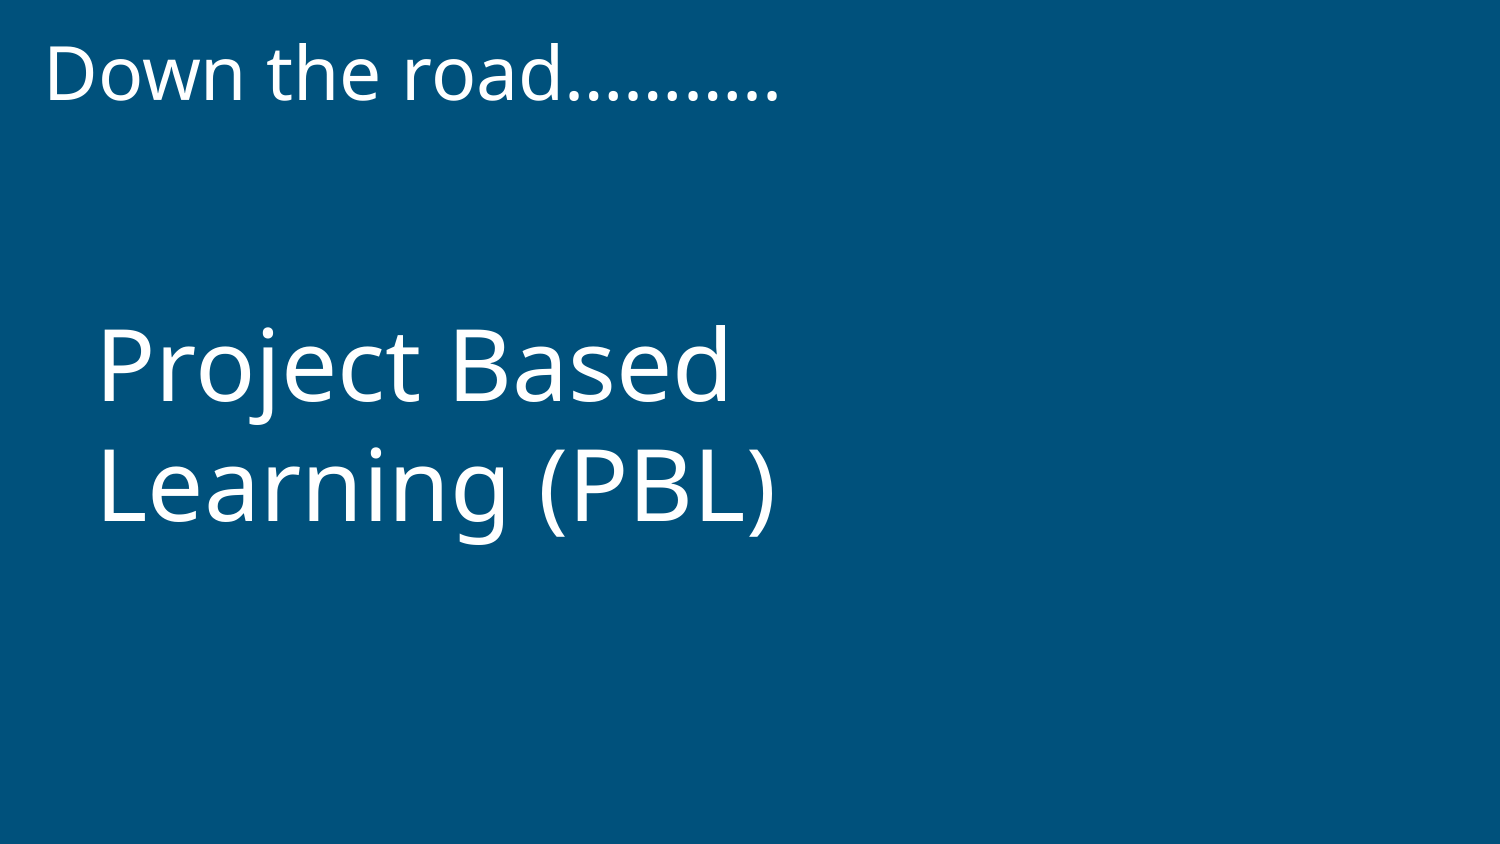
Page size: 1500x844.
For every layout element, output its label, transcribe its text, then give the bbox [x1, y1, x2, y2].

text_box Down the road……….. [28, 18, 1222, 124]
title Project Based Learning (PBL) [80, 124, 1003, 758]
